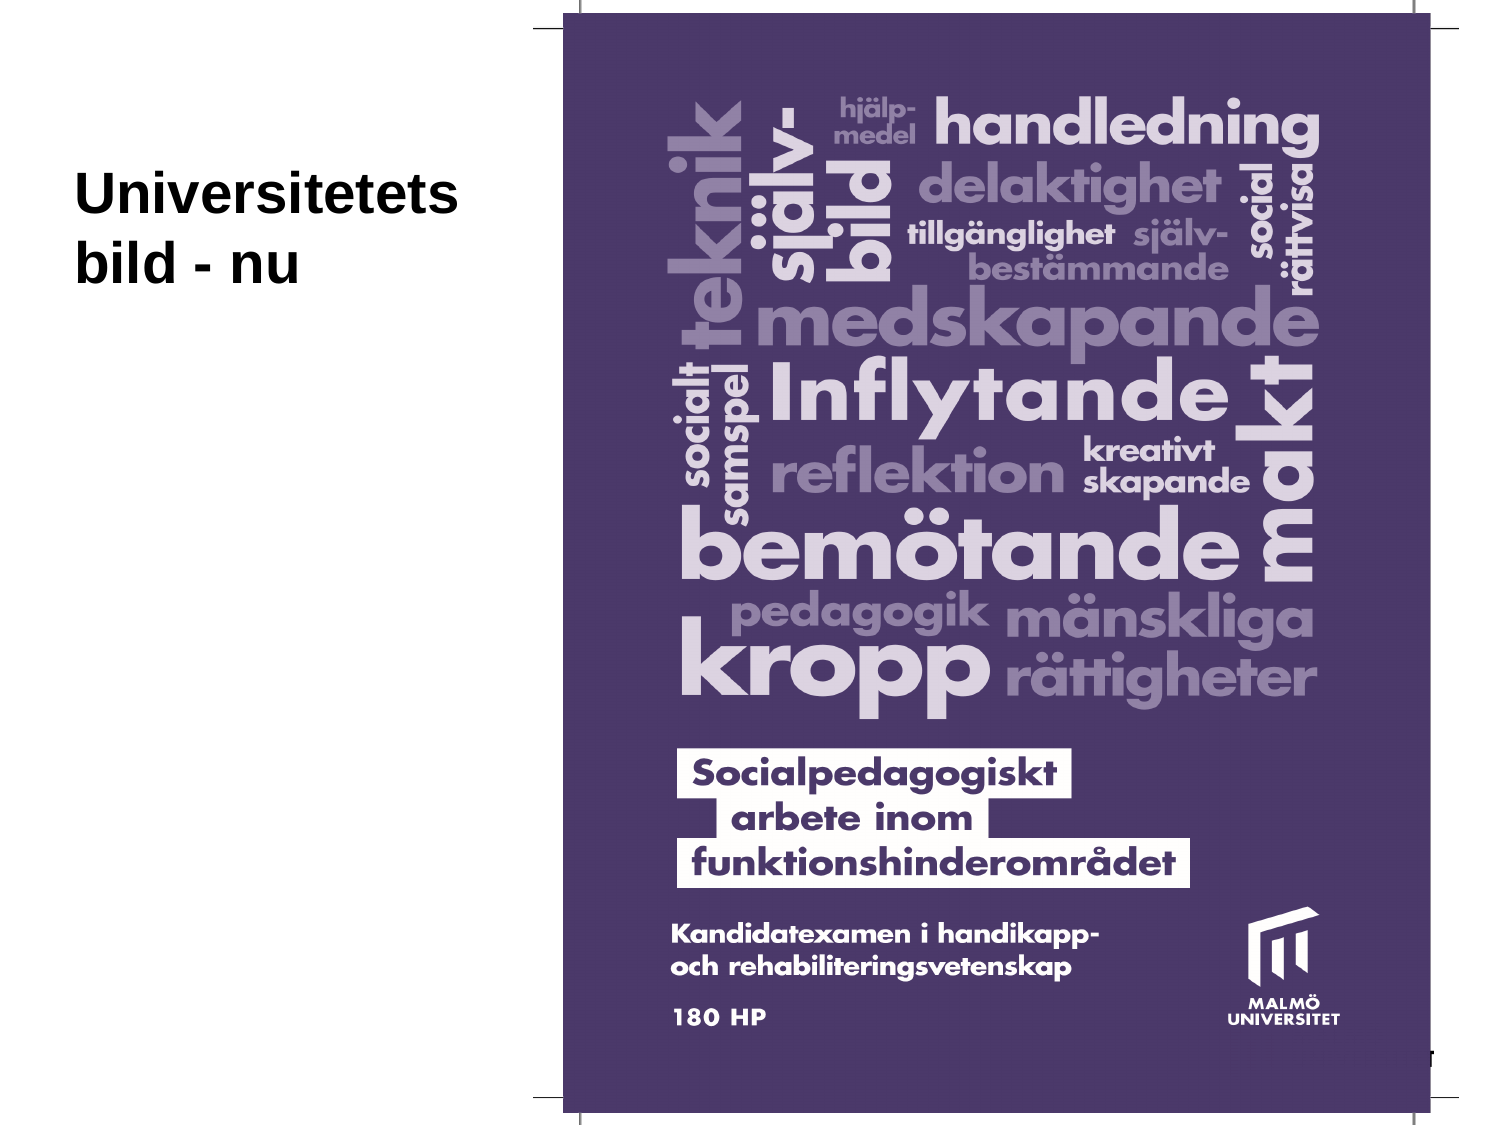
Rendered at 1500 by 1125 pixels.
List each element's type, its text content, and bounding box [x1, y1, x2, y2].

title Universitetets bild - nu [59, 131, 528, 319]
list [533, 0, 1460, 1125]
